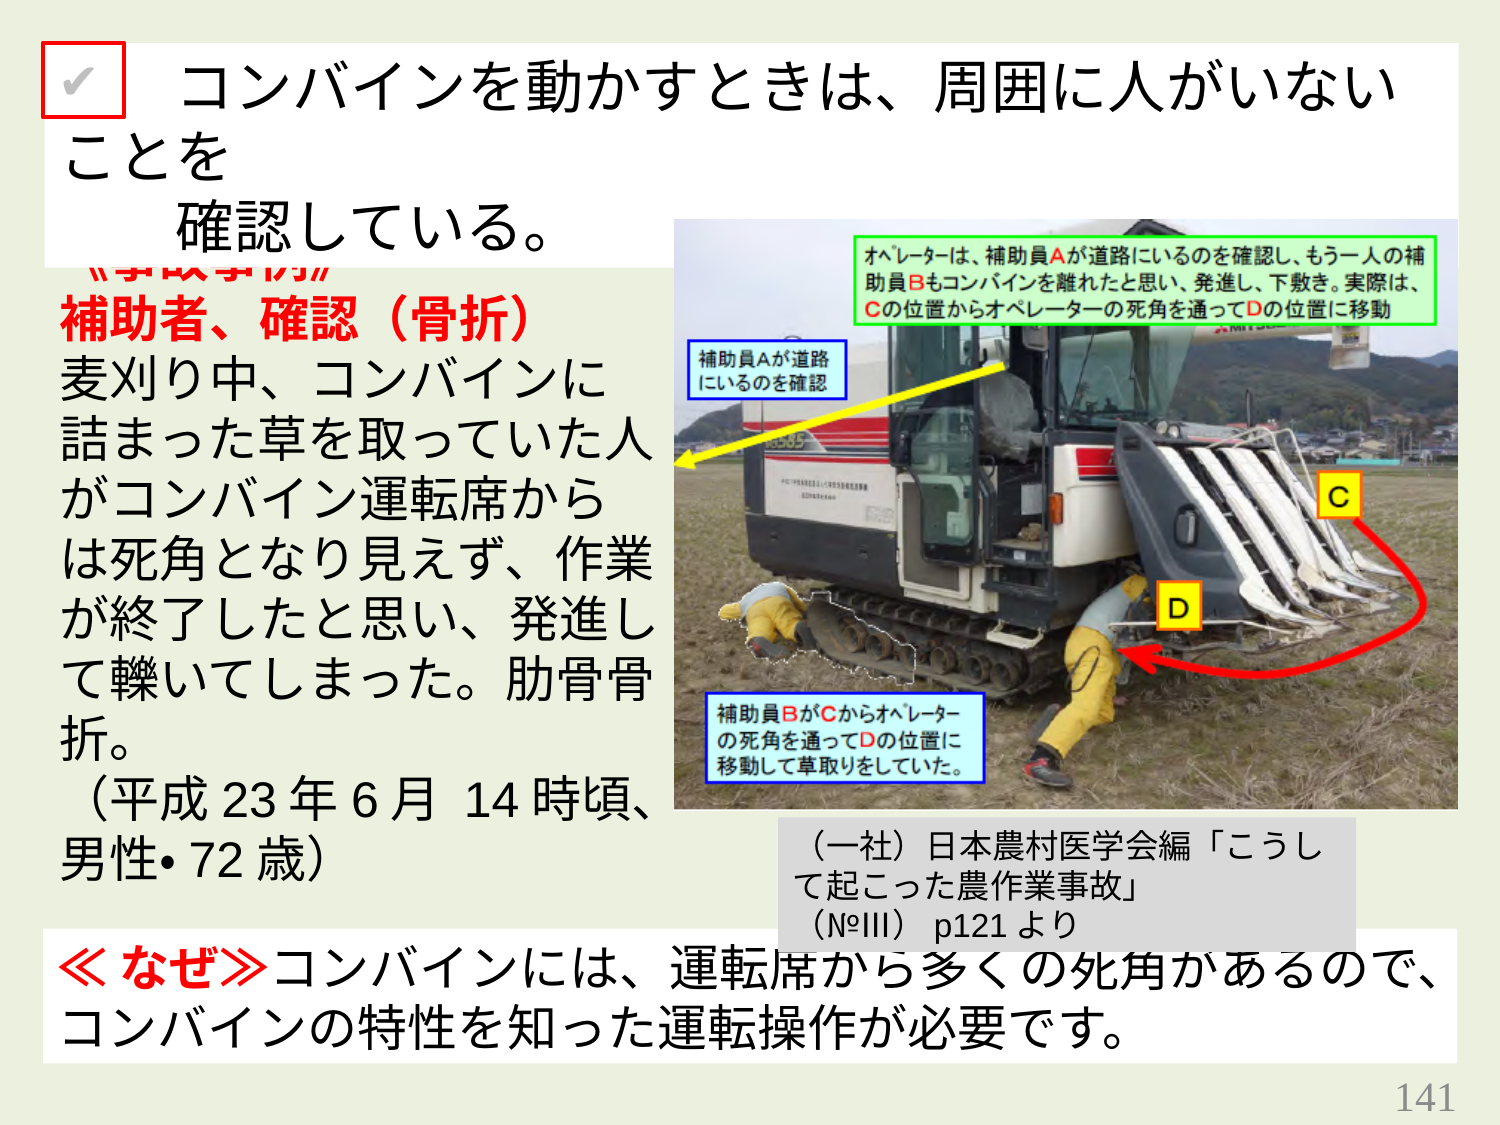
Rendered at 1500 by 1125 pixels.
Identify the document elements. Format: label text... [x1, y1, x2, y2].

slide_number 141 [123, 1065, 1473, 1125]
text_box コンバインを動かすときは、周囲に人がいないことを 確認している。 [44, 43, 1459, 268]
text_box （一社）日本農村医学会編「こうして起こった農作業事故」（№Ⅲ）p121より [778, 818, 1357, 952]
picture [673, 219, 1458, 811]
text_box ✔ [43, 42, 124, 118]
text_box 《事故事例》 補助者、確認（骨折） 麦刈り中、コンバインに詰まった草を取っていた人がコンバイン運転席からは死角となり見えず、作業が終了したと思い、発進して轢いてしまった。肋骨骨折。 （平成23年6月 14時頃、男性・72歳） [44, 268, 674, 895]
text_box ≪なぜ≫コンバインには、運転席から多くの死角があるので、コンバインの特性を知った運転操作が必要です。 [43, 928, 1458, 1064]
